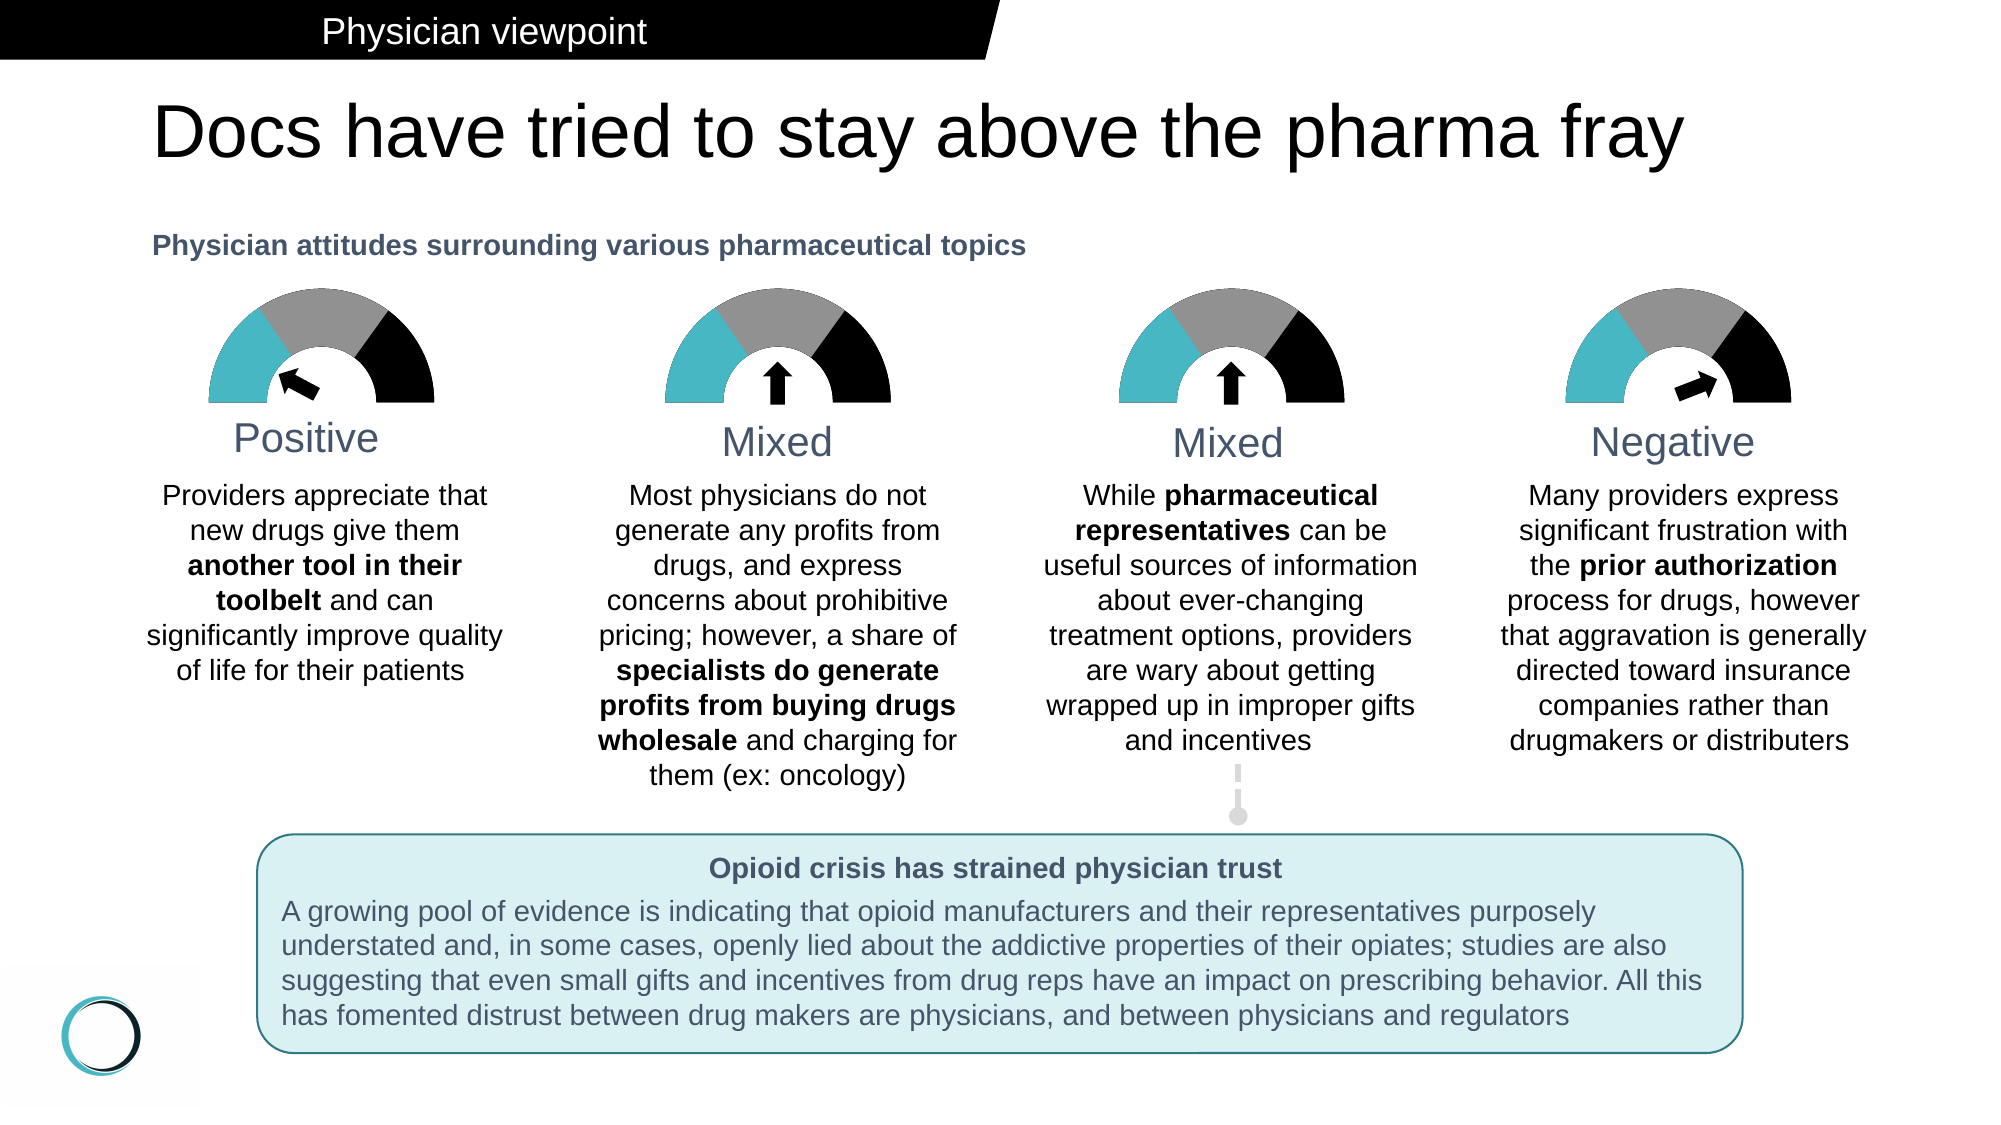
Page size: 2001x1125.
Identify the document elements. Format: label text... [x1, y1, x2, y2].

text_box Mixed [695, 407, 859, 469]
text_box [278, 368, 320, 401]
text_box Physician viewpoint [0, 0, 1002, 61]
text_box [665, 307, 748, 403]
text_box Negative [1561, 407, 1785, 469]
text_box Positive [215, 403, 409, 469]
text_box [1170, 288, 1299, 358]
text_box [1711, 311, 1792, 403]
text_box [811, 310, 891, 403]
picture [1, 965, 201, 1107]
text_box [762, 361, 793, 405]
text_box [208, 307, 292, 403]
text_box [1265, 311, 1345, 403]
text_box A growing pool of evidence is indicating that opioid manufacturers and their representatives purposely understated and, in some cases, openly lied about the addictive properties of their opiates; studies are also suggesting that even small gifts and incentives from drug reps have an impact on prescribing behavior. All this has fomented distrust between drug makers are physicians, and between physicians and regulators [266, 884, 1734, 1039]
text_box [354, 311, 435, 403]
text_box While pharmaceutical representatives can be useful sources of information about ever-changing treatment options, providers are wary about getting wrapped up in improper gifts and incentives [1028, 469, 1434, 764]
text_box [256, 833, 1744, 1055]
text_box Most physicians do not generate any profits from drugs, and express concerns about prohibitive pricing; however, a share of specialists do generate profits from buying drugs wholesale and charging for them (ex: oncology) [575, 469, 981, 799]
text_box Opioid crisis has strained physician trust [284, 842, 1716, 892]
text_box [1119, 307, 1202, 403]
text_box [716, 288, 845, 358]
text_box Providers appreciate that new drugs give them another tool in their toolbelt and can significantly improve quality of life for their patients [122, 469, 528, 694]
text_box [1565, 307, 1649, 403]
text_box Many providers express significant frustration with the prior authorization process for drugs, however that aggravation is generally directed toward insurance companies rather than drugmakers or distributers [1481, 469, 1887, 764]
text_box [1616, 288, 1746, 358]
text_box [1674, 370, 1718, 402]
text_box [1216, 361, 1247, 405]
text_box [259, 288, 389, 358]
text_box Mixed [1146, 408, 1310, 469]
text_box Physician attitudes surrounding various pharmaceutical topics [137, 219, 1863, 269]
title Docs have tried to stay above the pharma fray [137, 59, 1863, 207]
